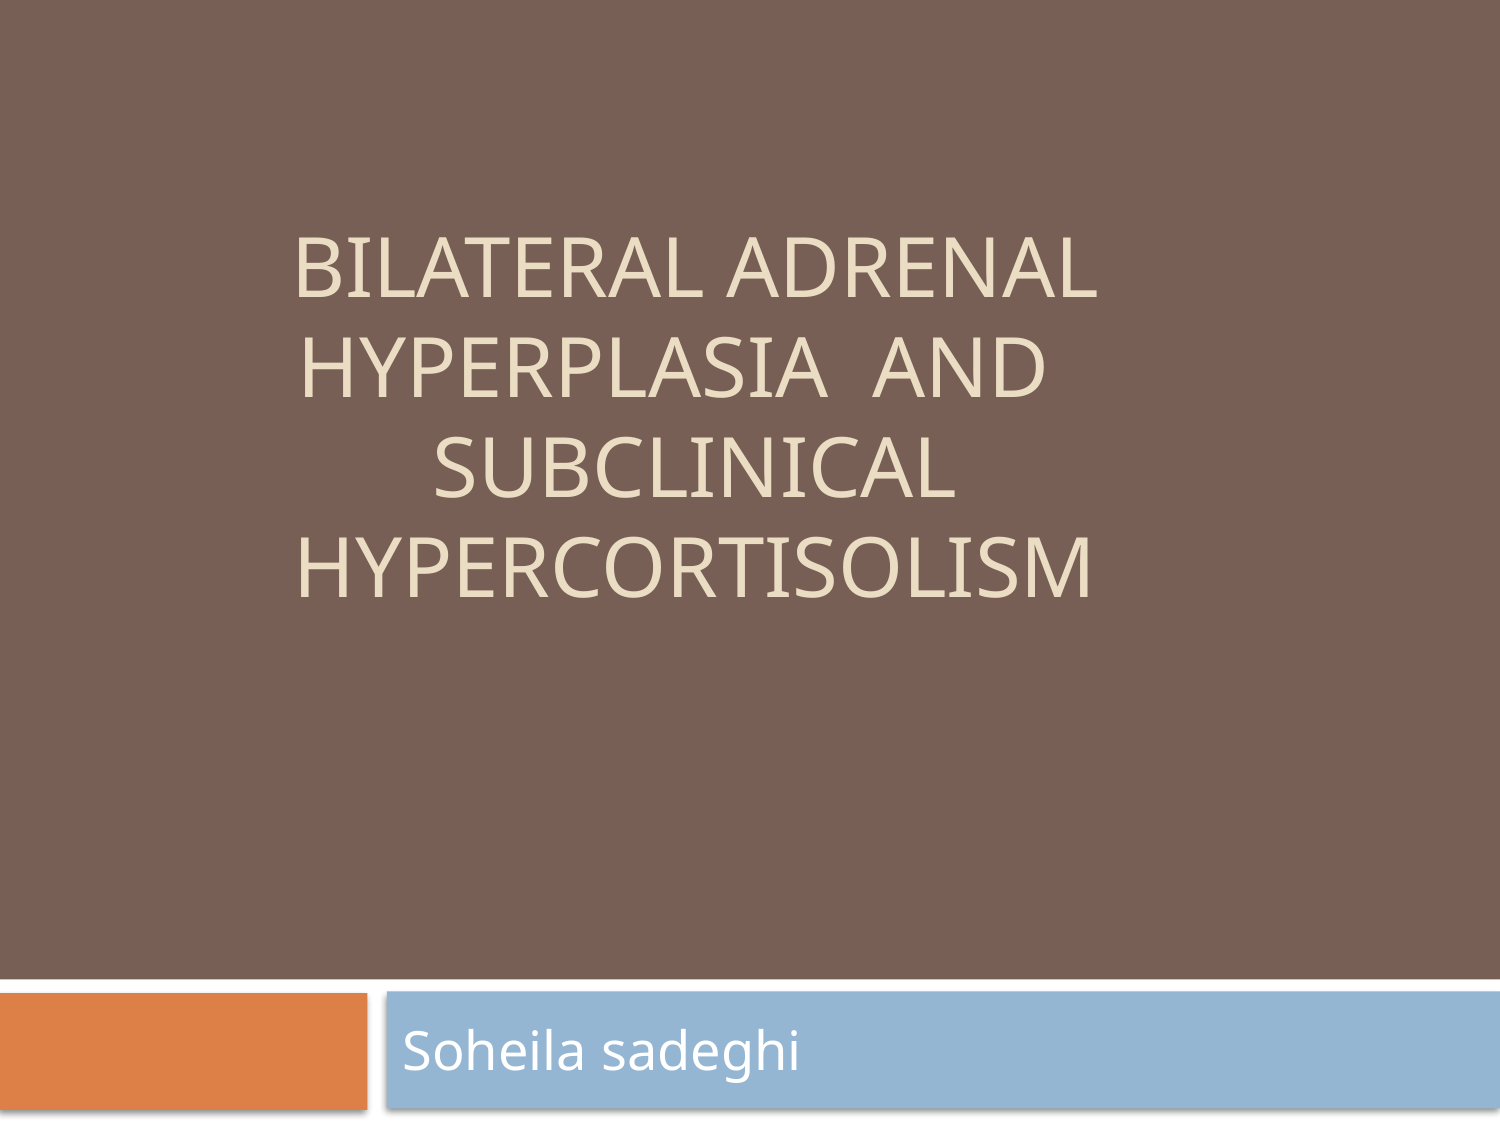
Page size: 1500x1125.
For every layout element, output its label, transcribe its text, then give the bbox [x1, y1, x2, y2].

subtitle Soheila sadeghi [387, 992, 1488, 1105]
title bilateral adrenal hyperplasia and subclinical hypercortisolism [93, 128, 1297, 622]
